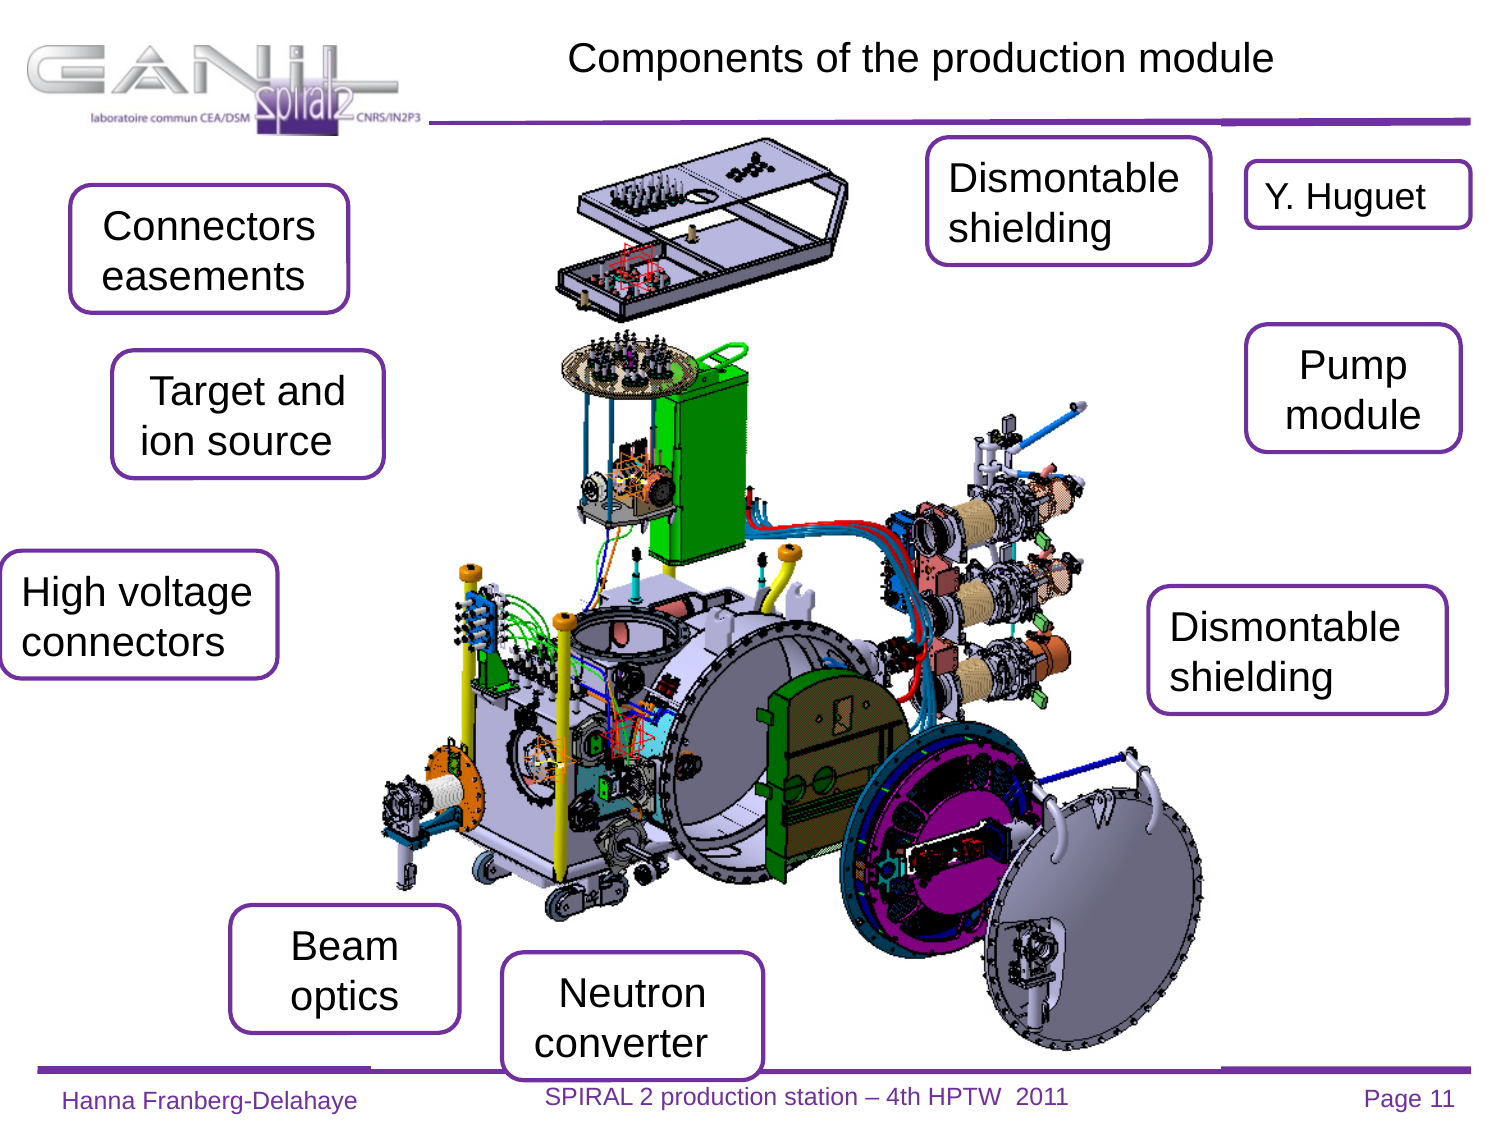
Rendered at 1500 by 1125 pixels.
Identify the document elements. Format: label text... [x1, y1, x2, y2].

text_box Beam optics [228, 902, 366, 1036]
picture [27, 45, 1221, 1069]
text_box High voltage connectors [0, 548, 280, 681]
text_box Dismontable shielding [1224, 583, 1449, 717]
text_box Target and ion source [110, 348, 366, 481]
text_box Neutron converter [508, 1077, 757, 1083]
title Components of the production module [412, 0, 1431, 112]
text_box Y. Huguet [1243, 158, 1473, 230]
text_box Connectors easements [68, 182, 351, 315]
text_box Pump module [1244, 322, 1463, 455]
